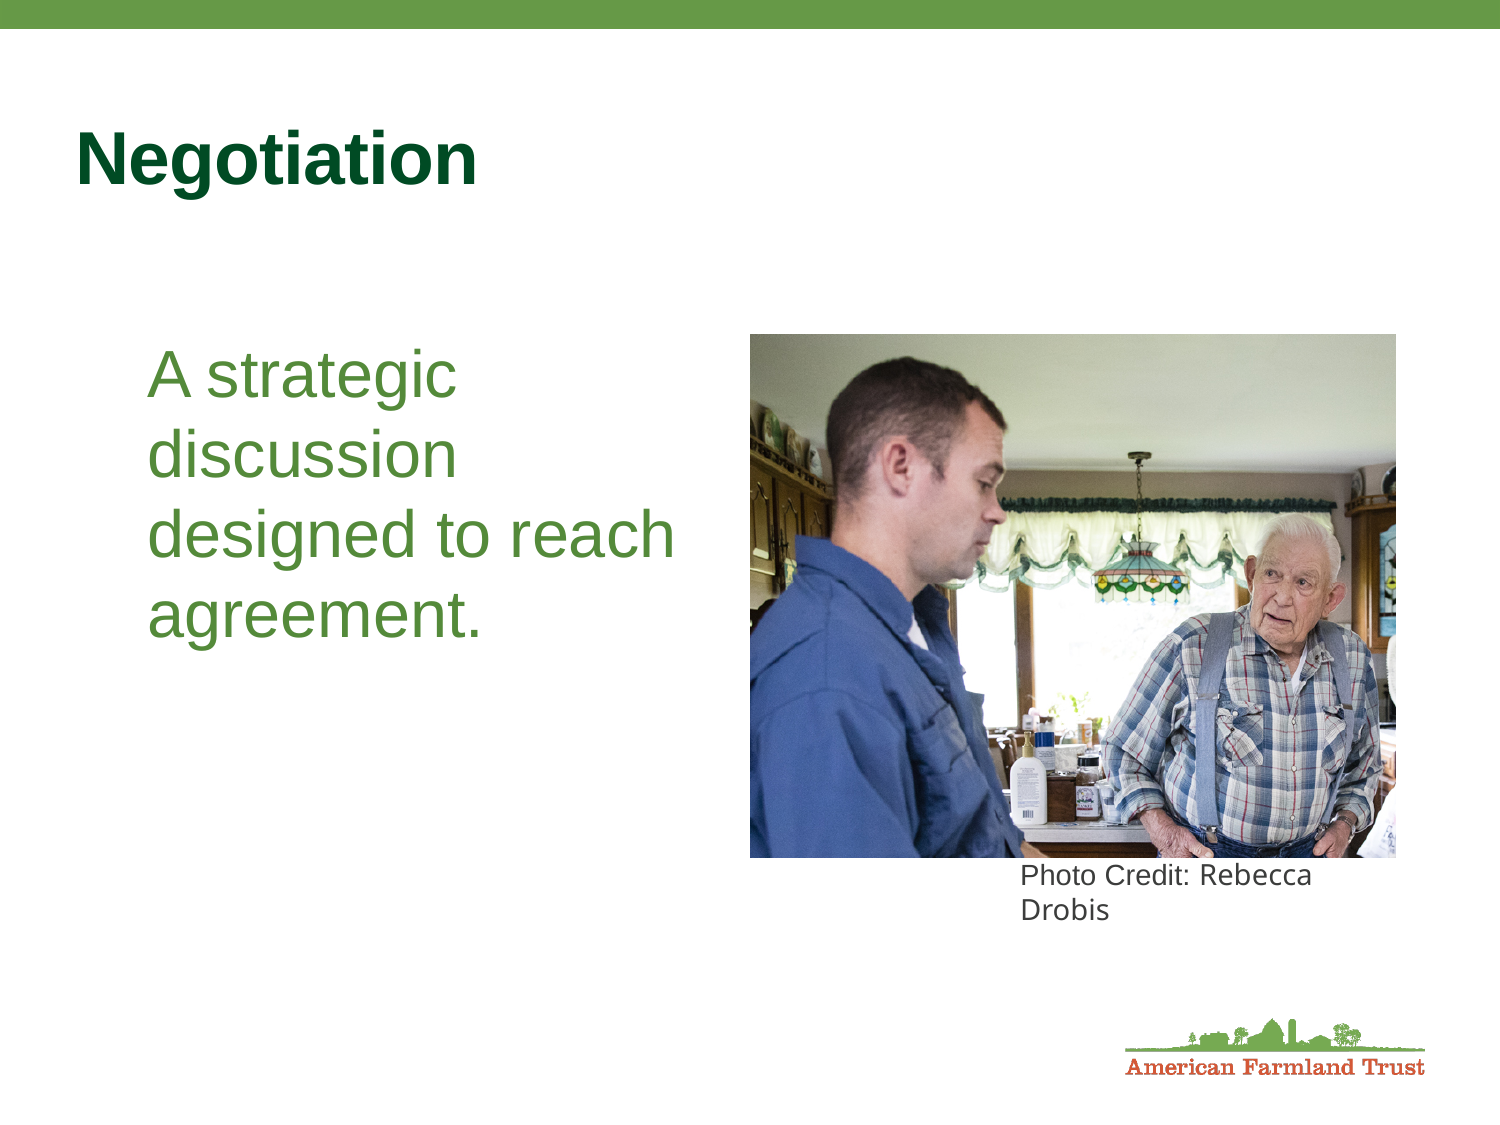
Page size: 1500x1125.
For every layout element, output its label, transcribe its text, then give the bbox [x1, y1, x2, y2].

text_box A strategic discussion designed to reach agreement. [136, 325, 721, 800]
title Negotiation [75, 81, 1425, 236]
picture [1125, 1018, 1425, 1075]
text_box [749, 334, 1426, 900]
